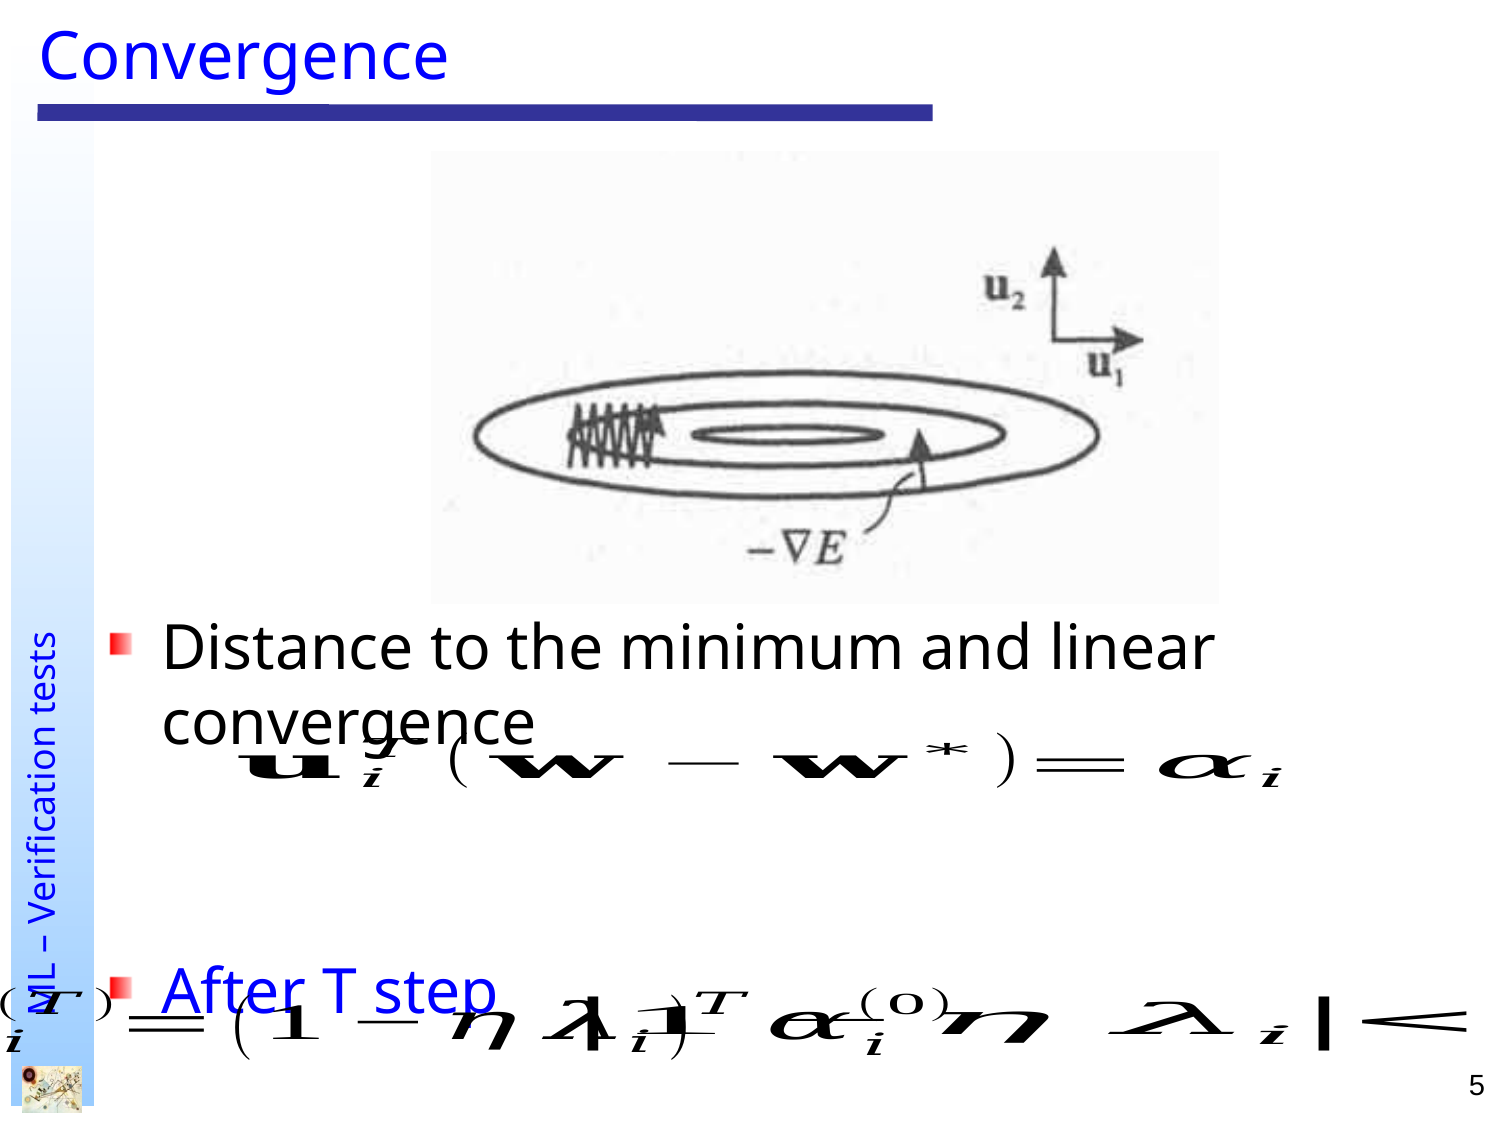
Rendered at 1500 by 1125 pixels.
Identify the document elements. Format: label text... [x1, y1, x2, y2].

picture [430, 151, 1219, 604]
picture [108, 631, 135, 658]
picture [22, 1066, 82, 1113]
list Distance to the minimum and linear convergence After T step [93, 152, 1430, 1055]
slide_number 5 [1149, 1058, 1500, 1125]
picture [108, 975, 135, 1002]
title Convergence [23, 4, 1414, 101]
